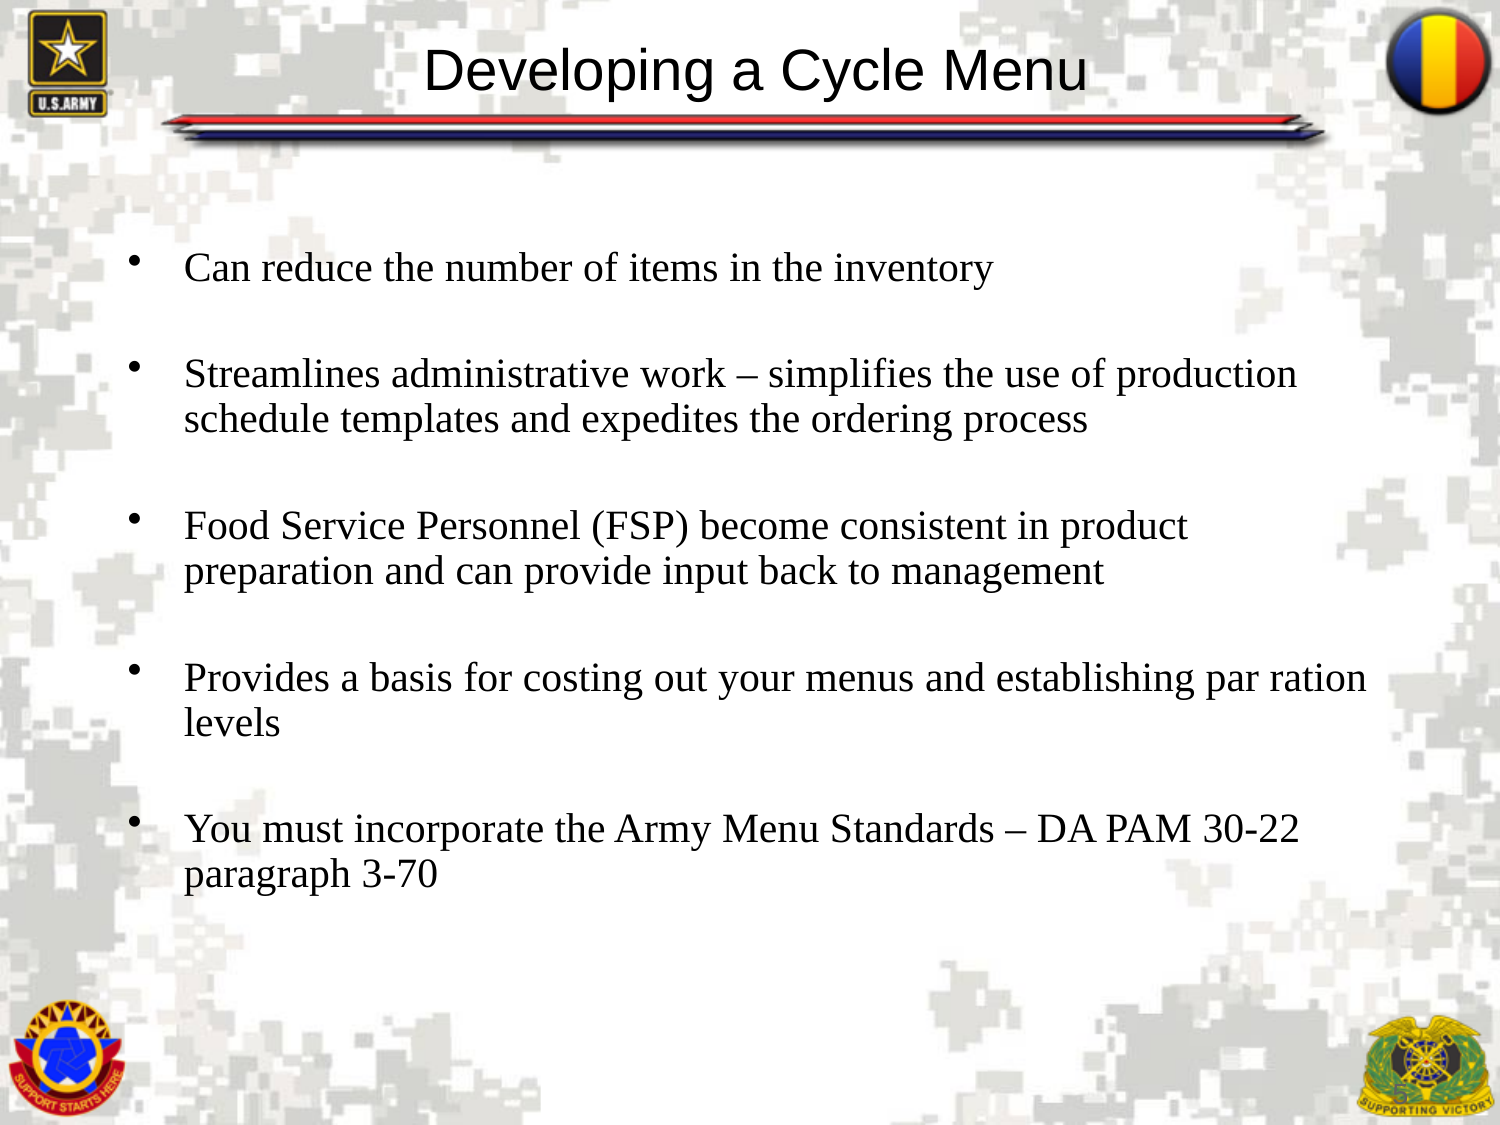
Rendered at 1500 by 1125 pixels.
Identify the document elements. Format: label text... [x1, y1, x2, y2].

list Can reduce the number of items in the inventory Streamlines administrative work – simplifies the use of production schedule templates and expedites the ordering process Food Service Personnel (FSP) become consistent in product preparation and can provide input back to management Provides a basis for costing out your menus and establishing par ration levels You must incorporate the Army Menu Standards – DA PAM 30-22 paragraph 3-70 [112, 237, 1388, 1001]
picture [0, 0, 1500, 1125]
title Developing a Cycle Menu [359, 24, 1138, 111]
